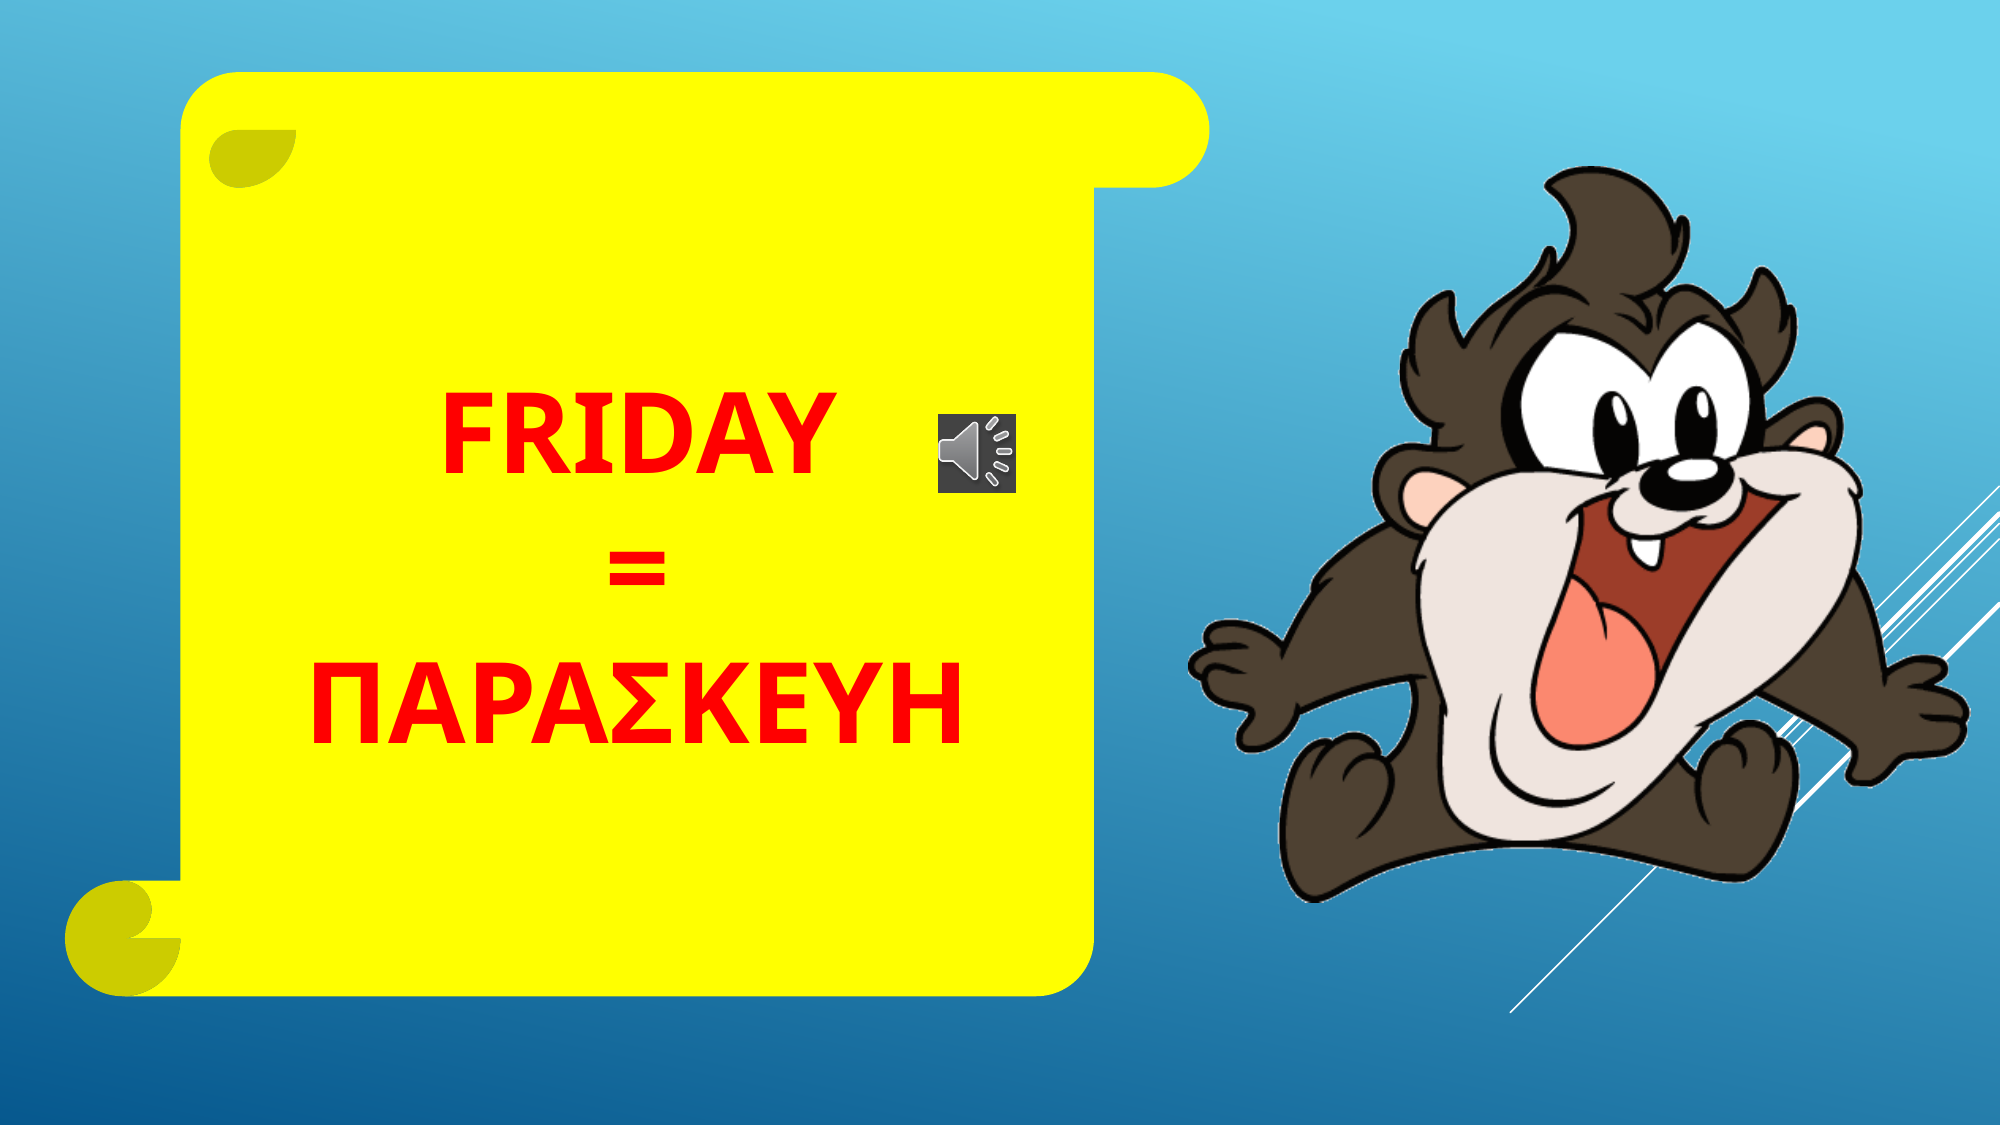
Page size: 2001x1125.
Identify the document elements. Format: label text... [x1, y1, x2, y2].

picture [1188, 165, 1971, 903]
text_box FRIDAY = ΠΑΡΑΣΚΕΥΗ [64, 72, 1210, 997]
picture [936, 413, 1018, 494]
